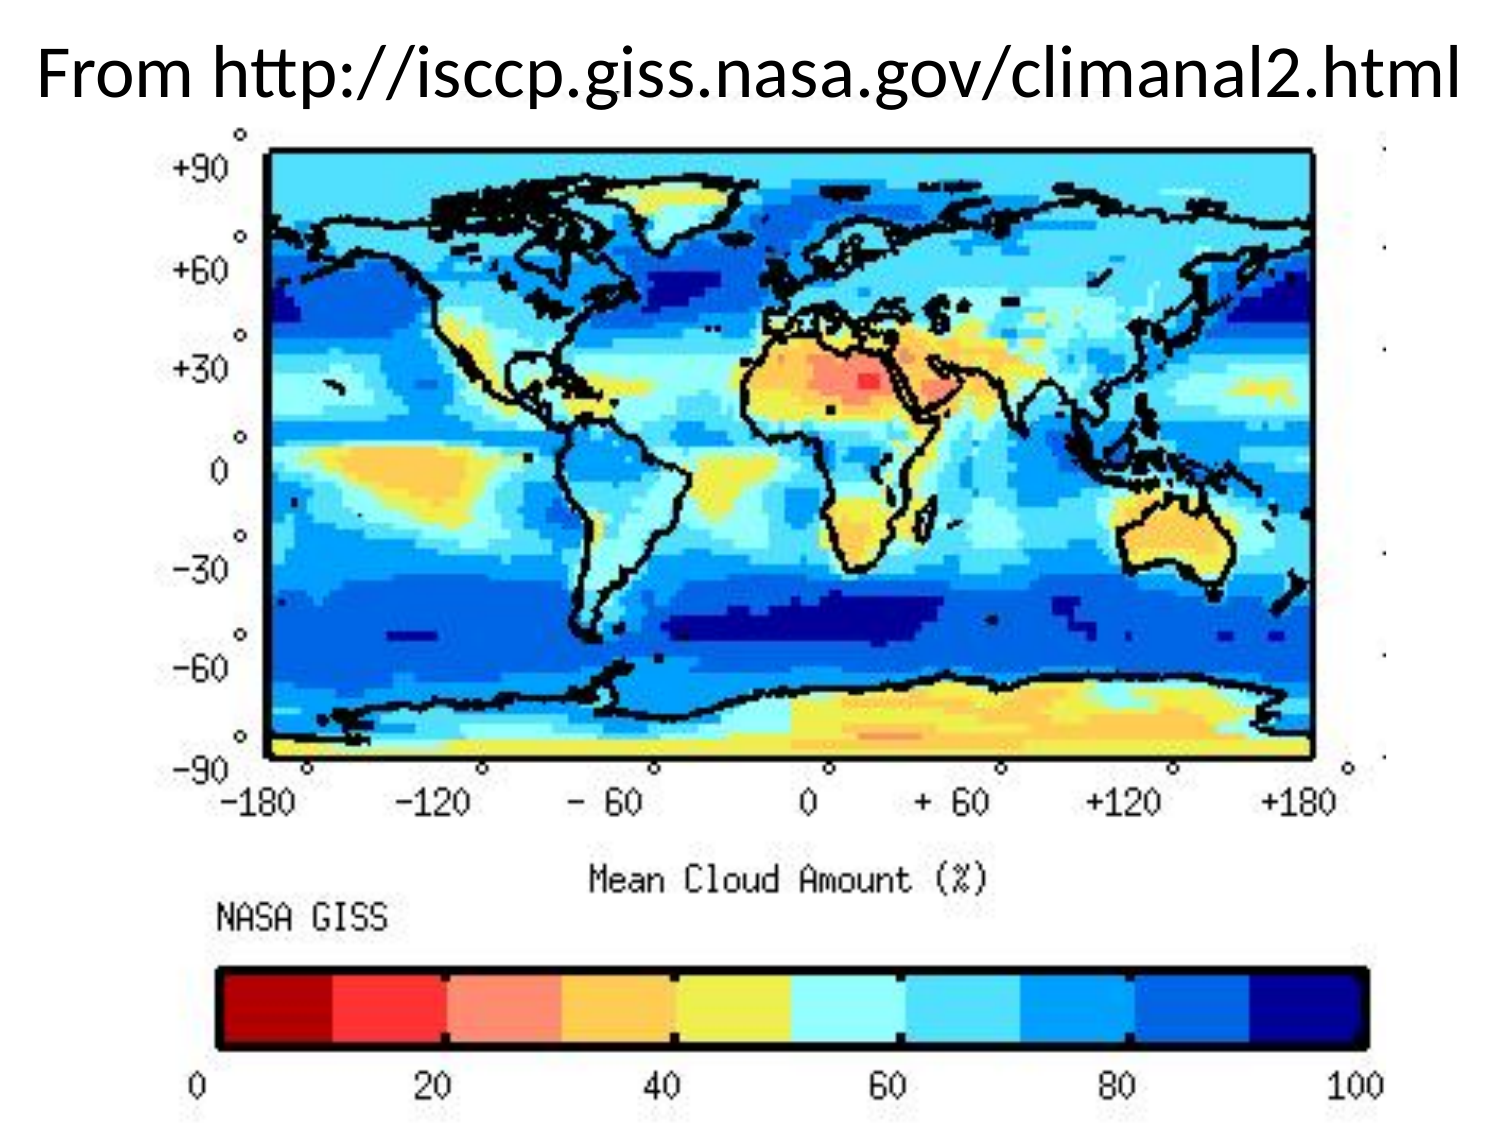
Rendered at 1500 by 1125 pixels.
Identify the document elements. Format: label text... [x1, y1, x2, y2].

title From http://isccp.giss.nasa.gov/climanal2.html [0, 0, 1500, 162]
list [28, 91, 1387, 1125]
